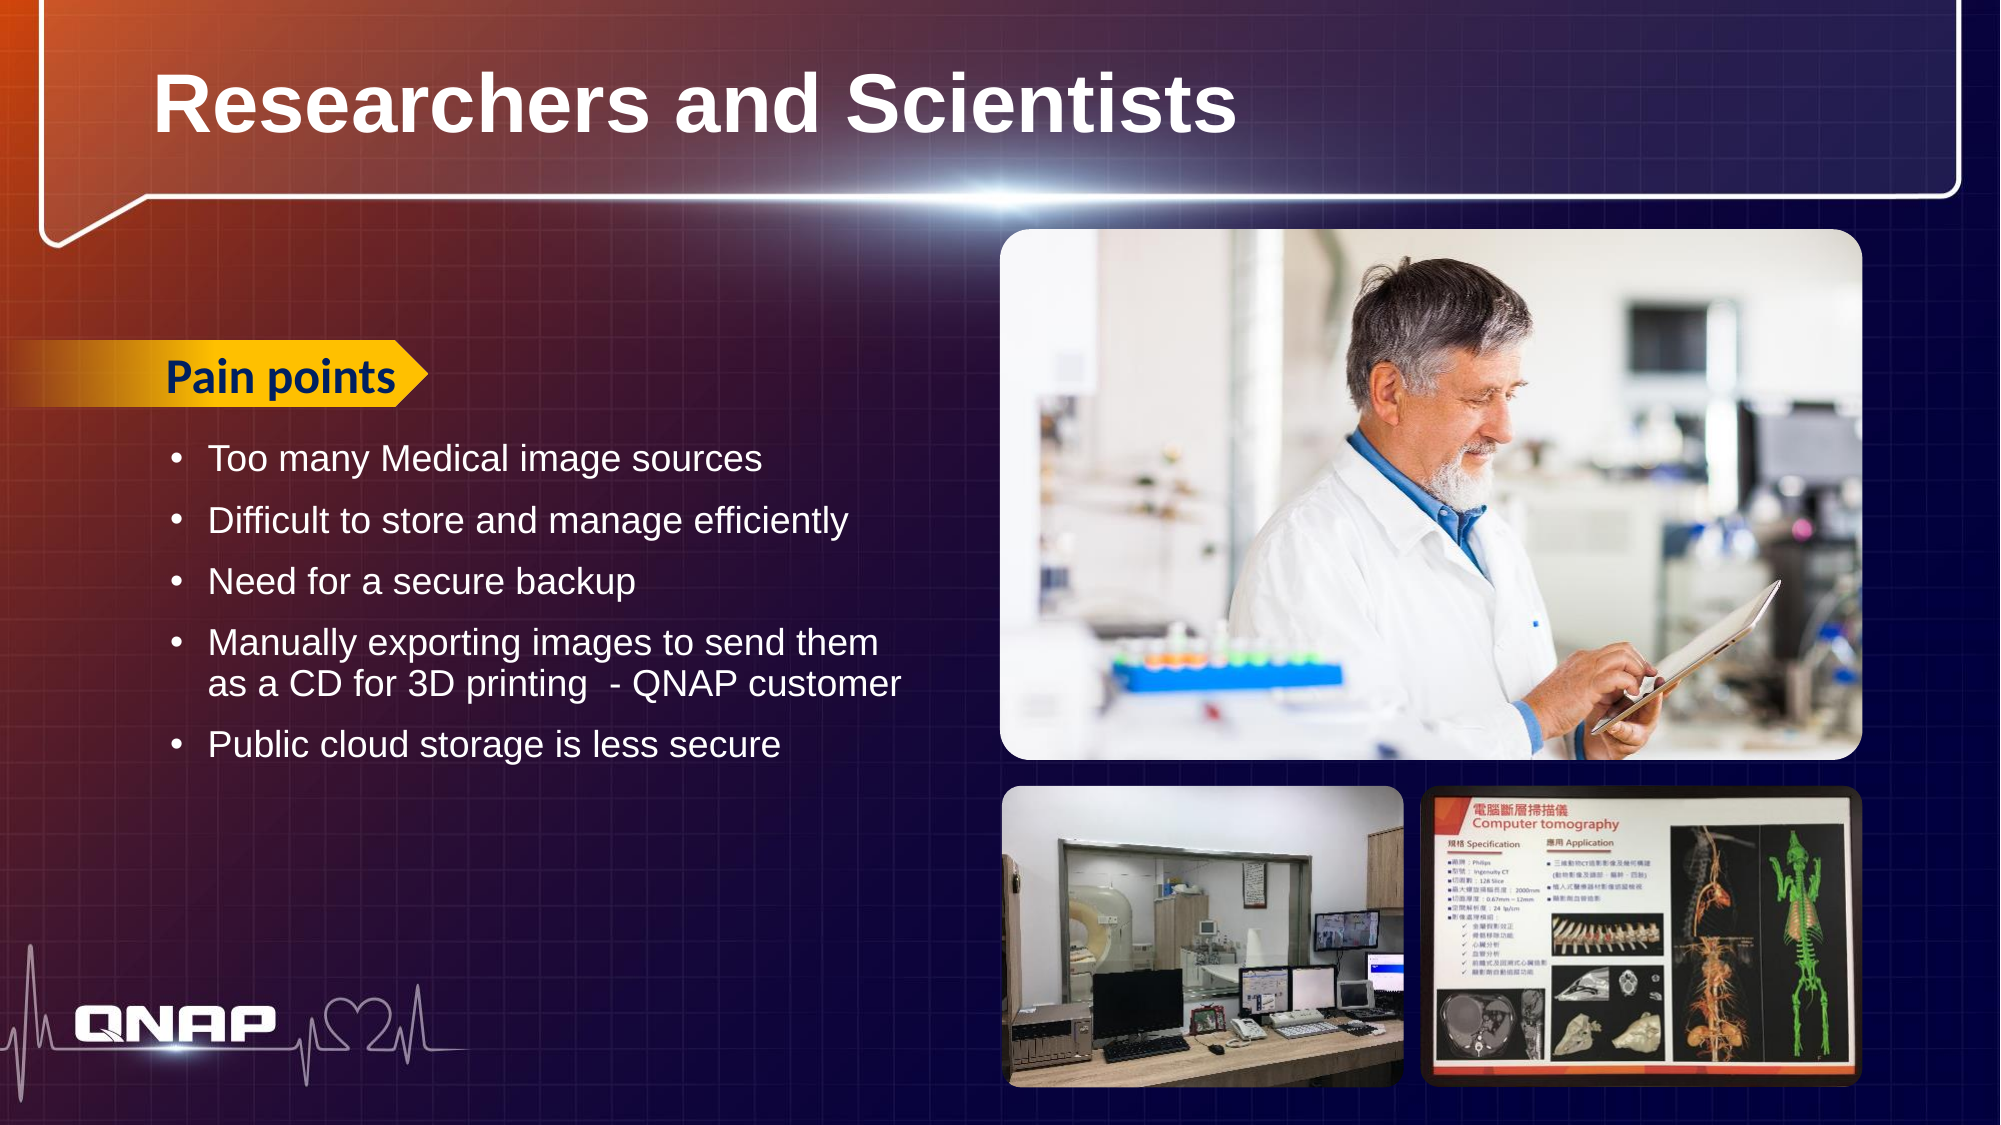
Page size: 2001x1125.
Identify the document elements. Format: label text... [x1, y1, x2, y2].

list Too many Medical image sources Difficult to store and manage efficiently Need for a secure backup Manually exporting images to send them as a CD for 3D printing - QNAP customer Public cloud storage is less secure [155, 431, 923, 786]
picture [0, 0, 2000, 1125]
text_box Pain points [0, 339, 429, 408]
title Researchers and Scientists [137, 22, 1863, 188]
